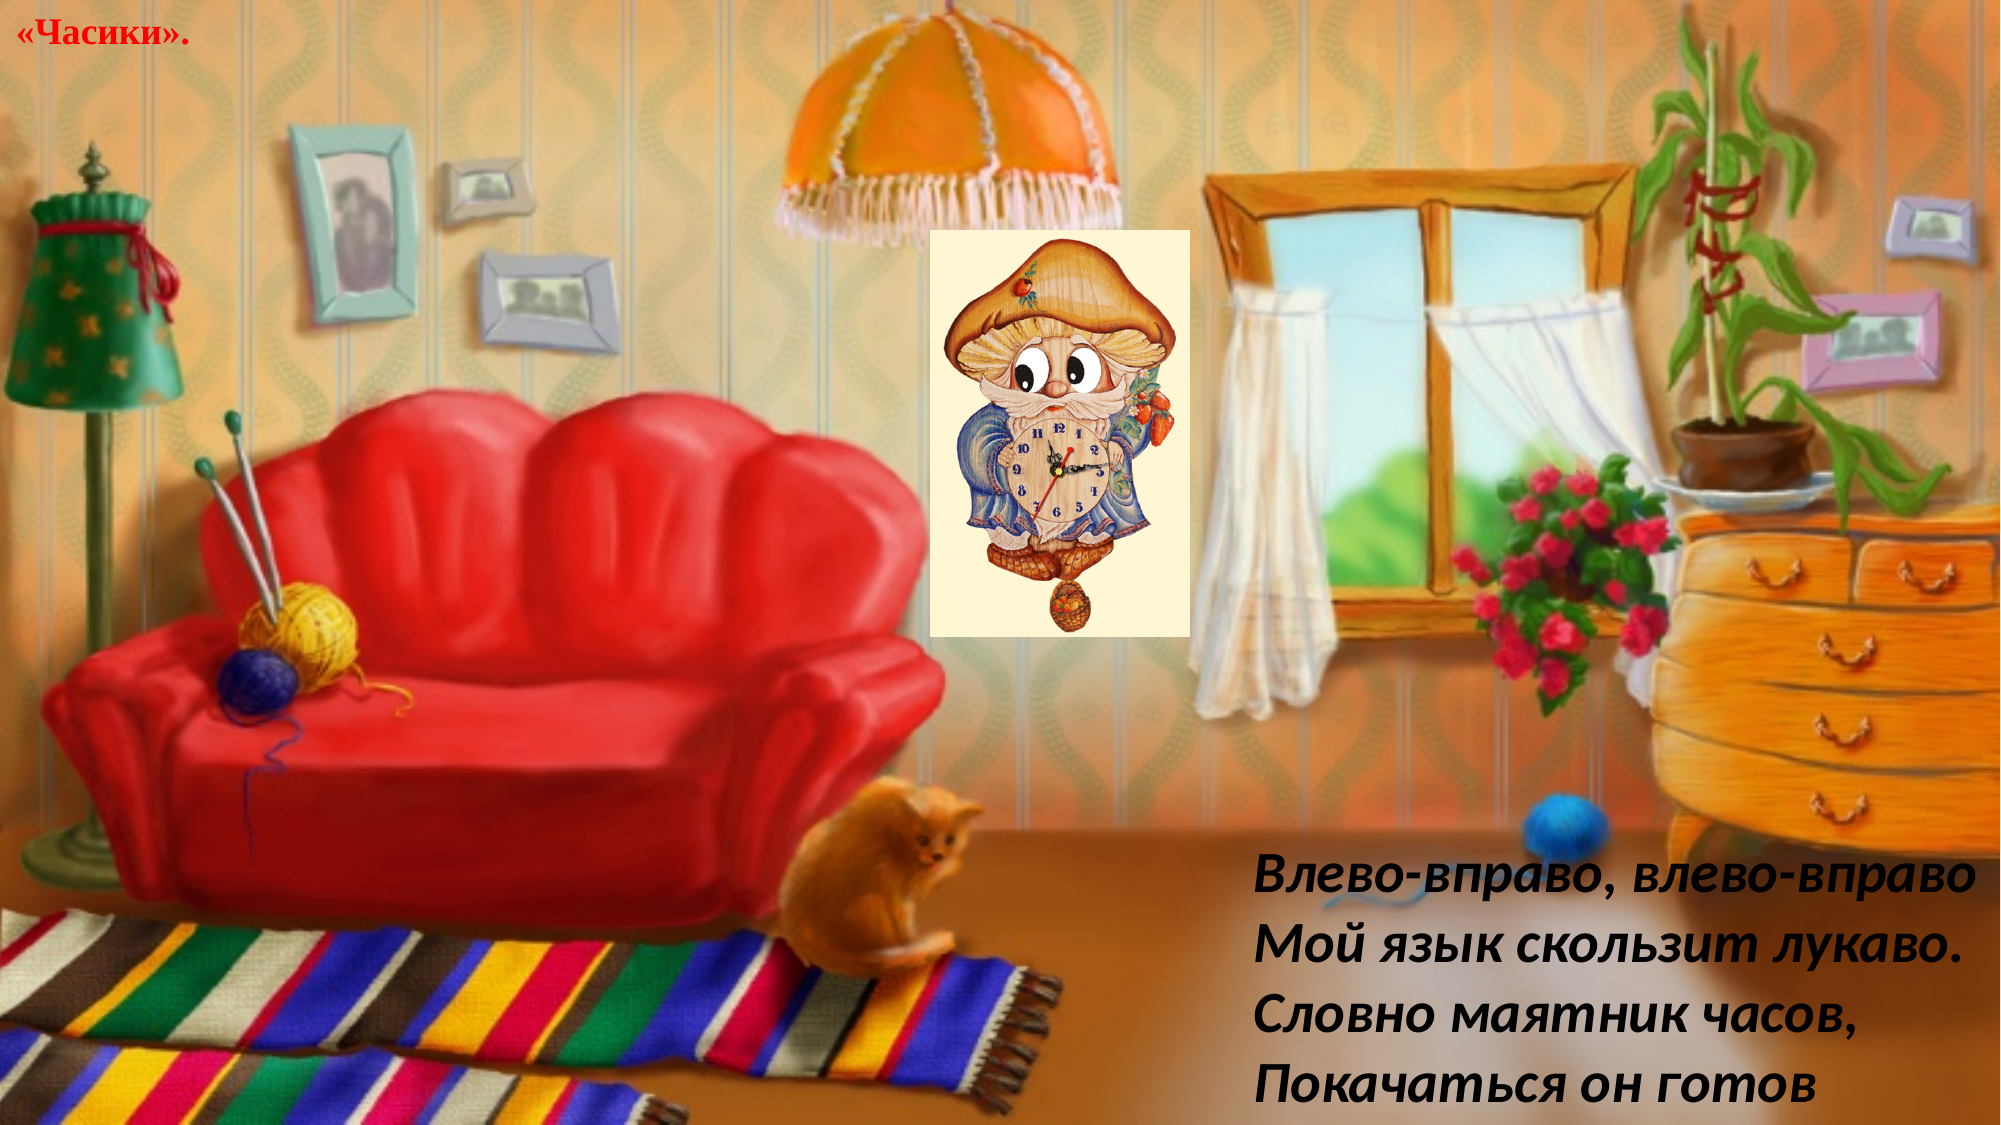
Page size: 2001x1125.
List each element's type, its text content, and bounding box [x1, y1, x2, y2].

picture [0, 0, 2001, 1125]
text_box «Часики». [1, 0, 215, 60]
text_box Влево-вправо, влево-вправо Мой язык скользит лукаво. Словно маятник часов, Покачаться он готов [1238, 827, 2000, 1122]
